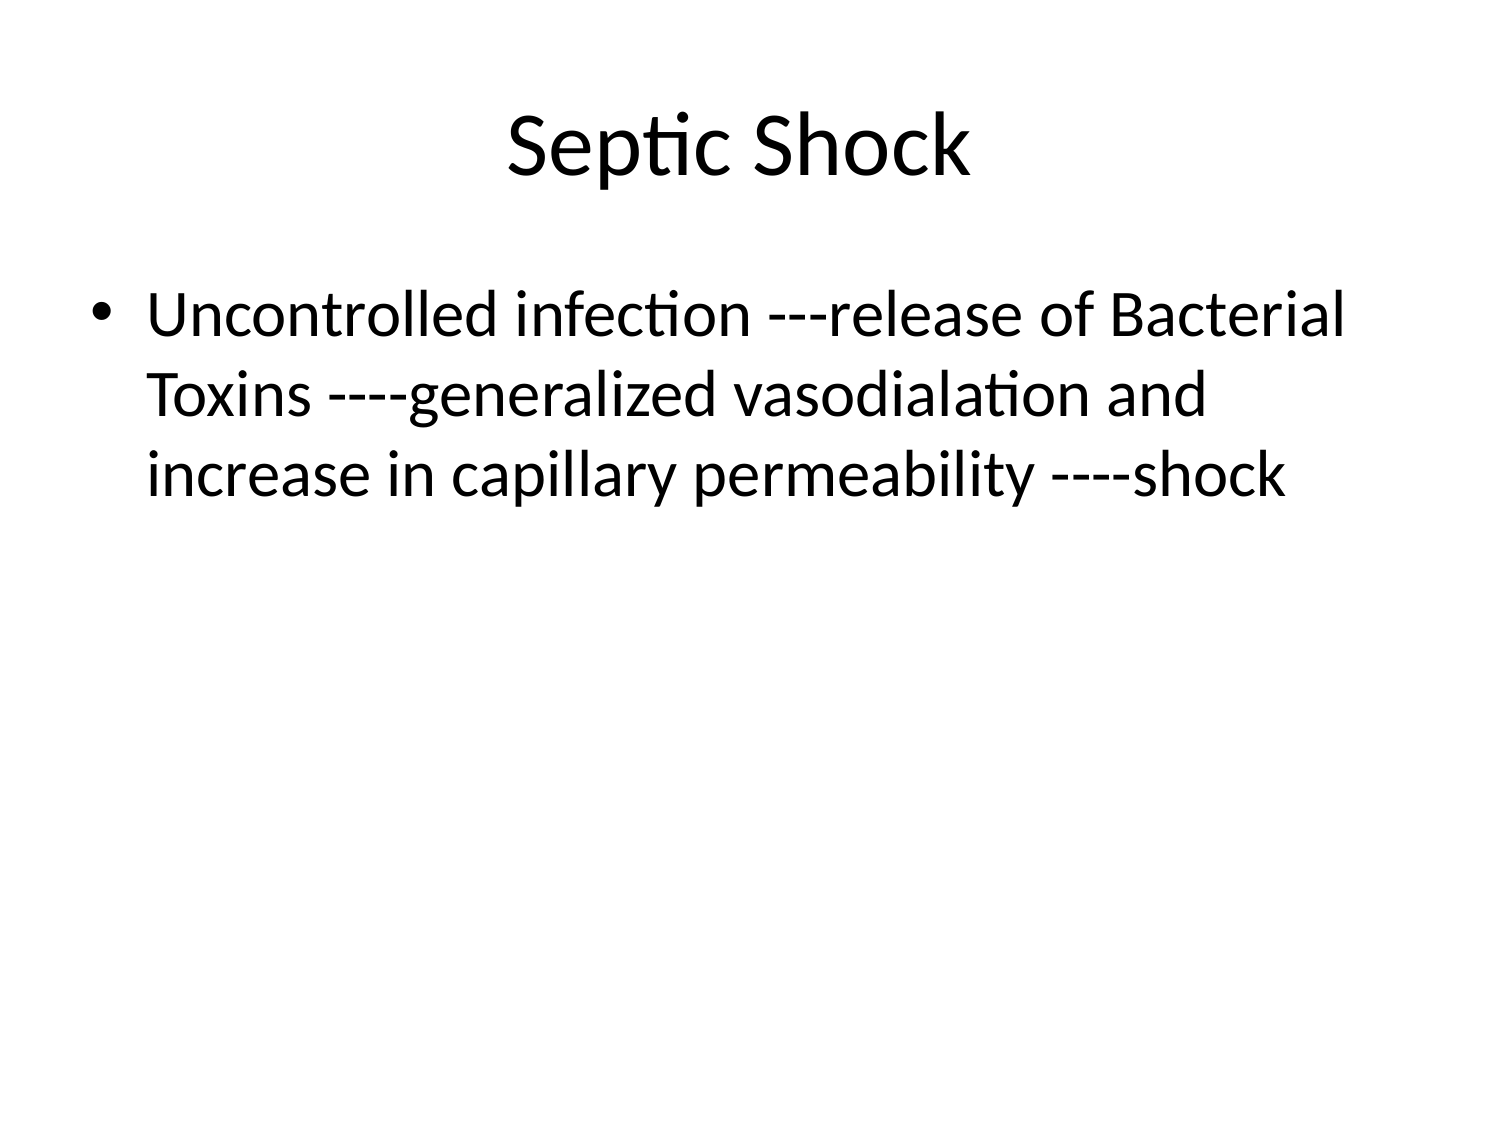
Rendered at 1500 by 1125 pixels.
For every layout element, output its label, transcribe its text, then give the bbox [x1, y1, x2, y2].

list Uncontrolled infection ---release of Bacterial Toxins ----generalized vasodialation and increase in capillary permeability ----shock [75, 262, 1425, 1005]
title Septic Shock [75, 45, 1425, 233]
